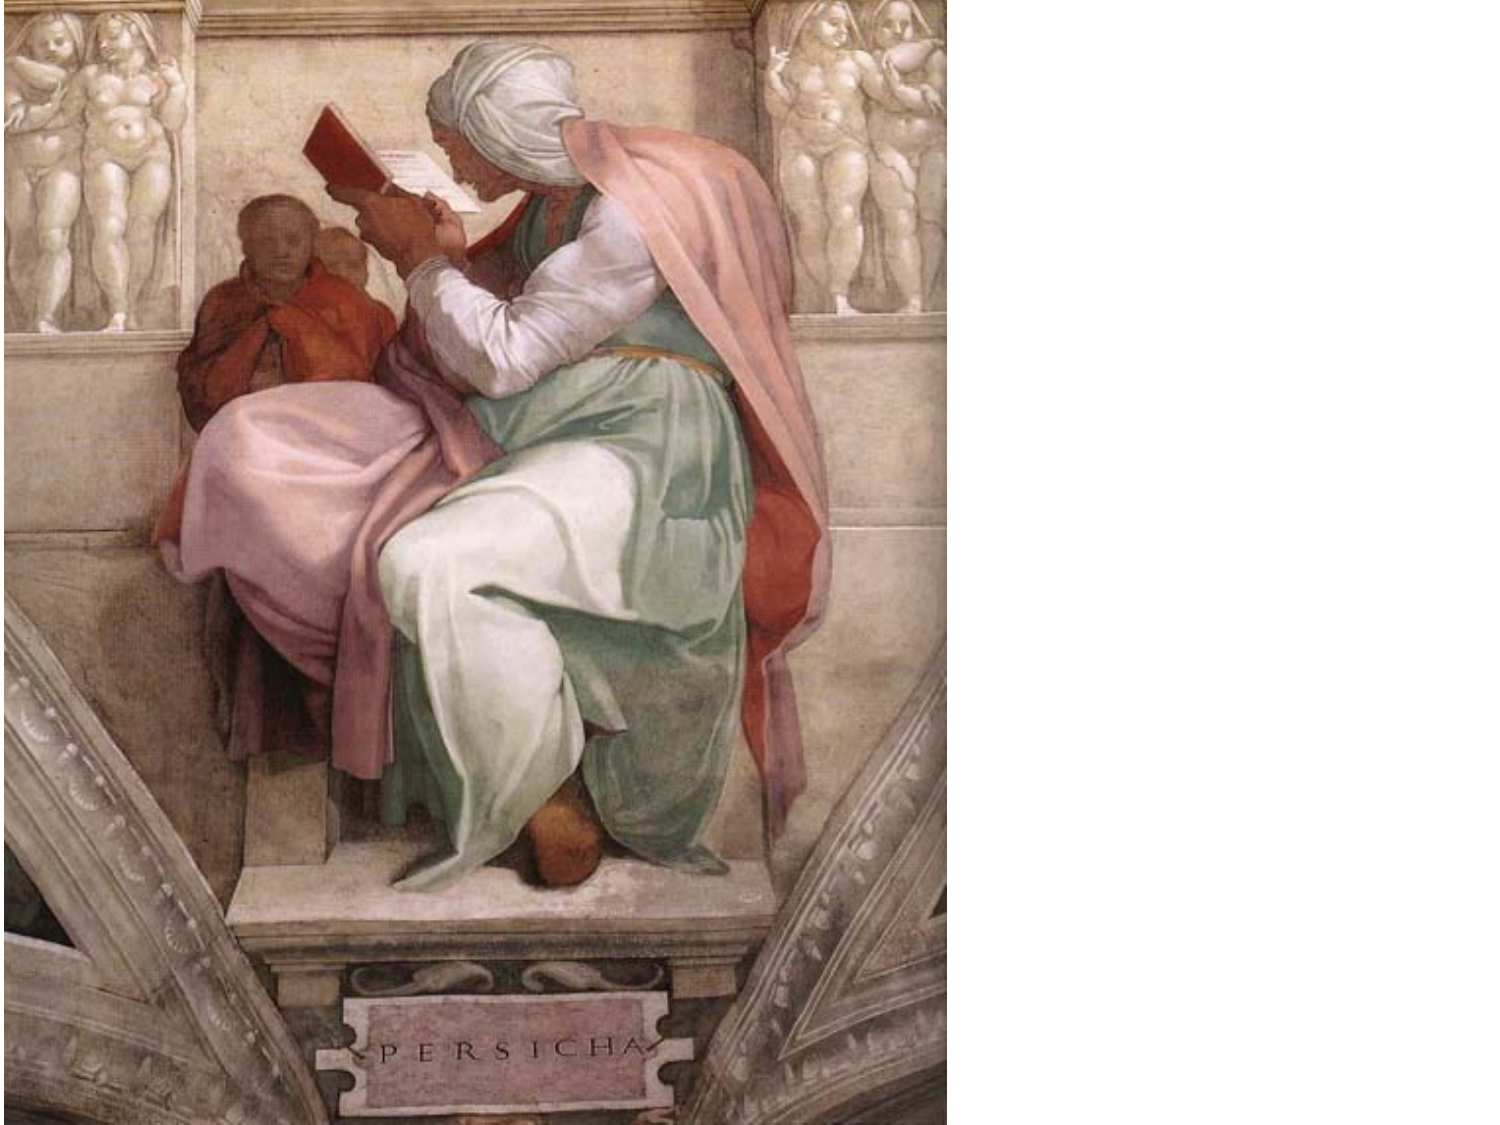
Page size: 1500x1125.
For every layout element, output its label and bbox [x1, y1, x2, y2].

list [4, 0, 947, 1125]
